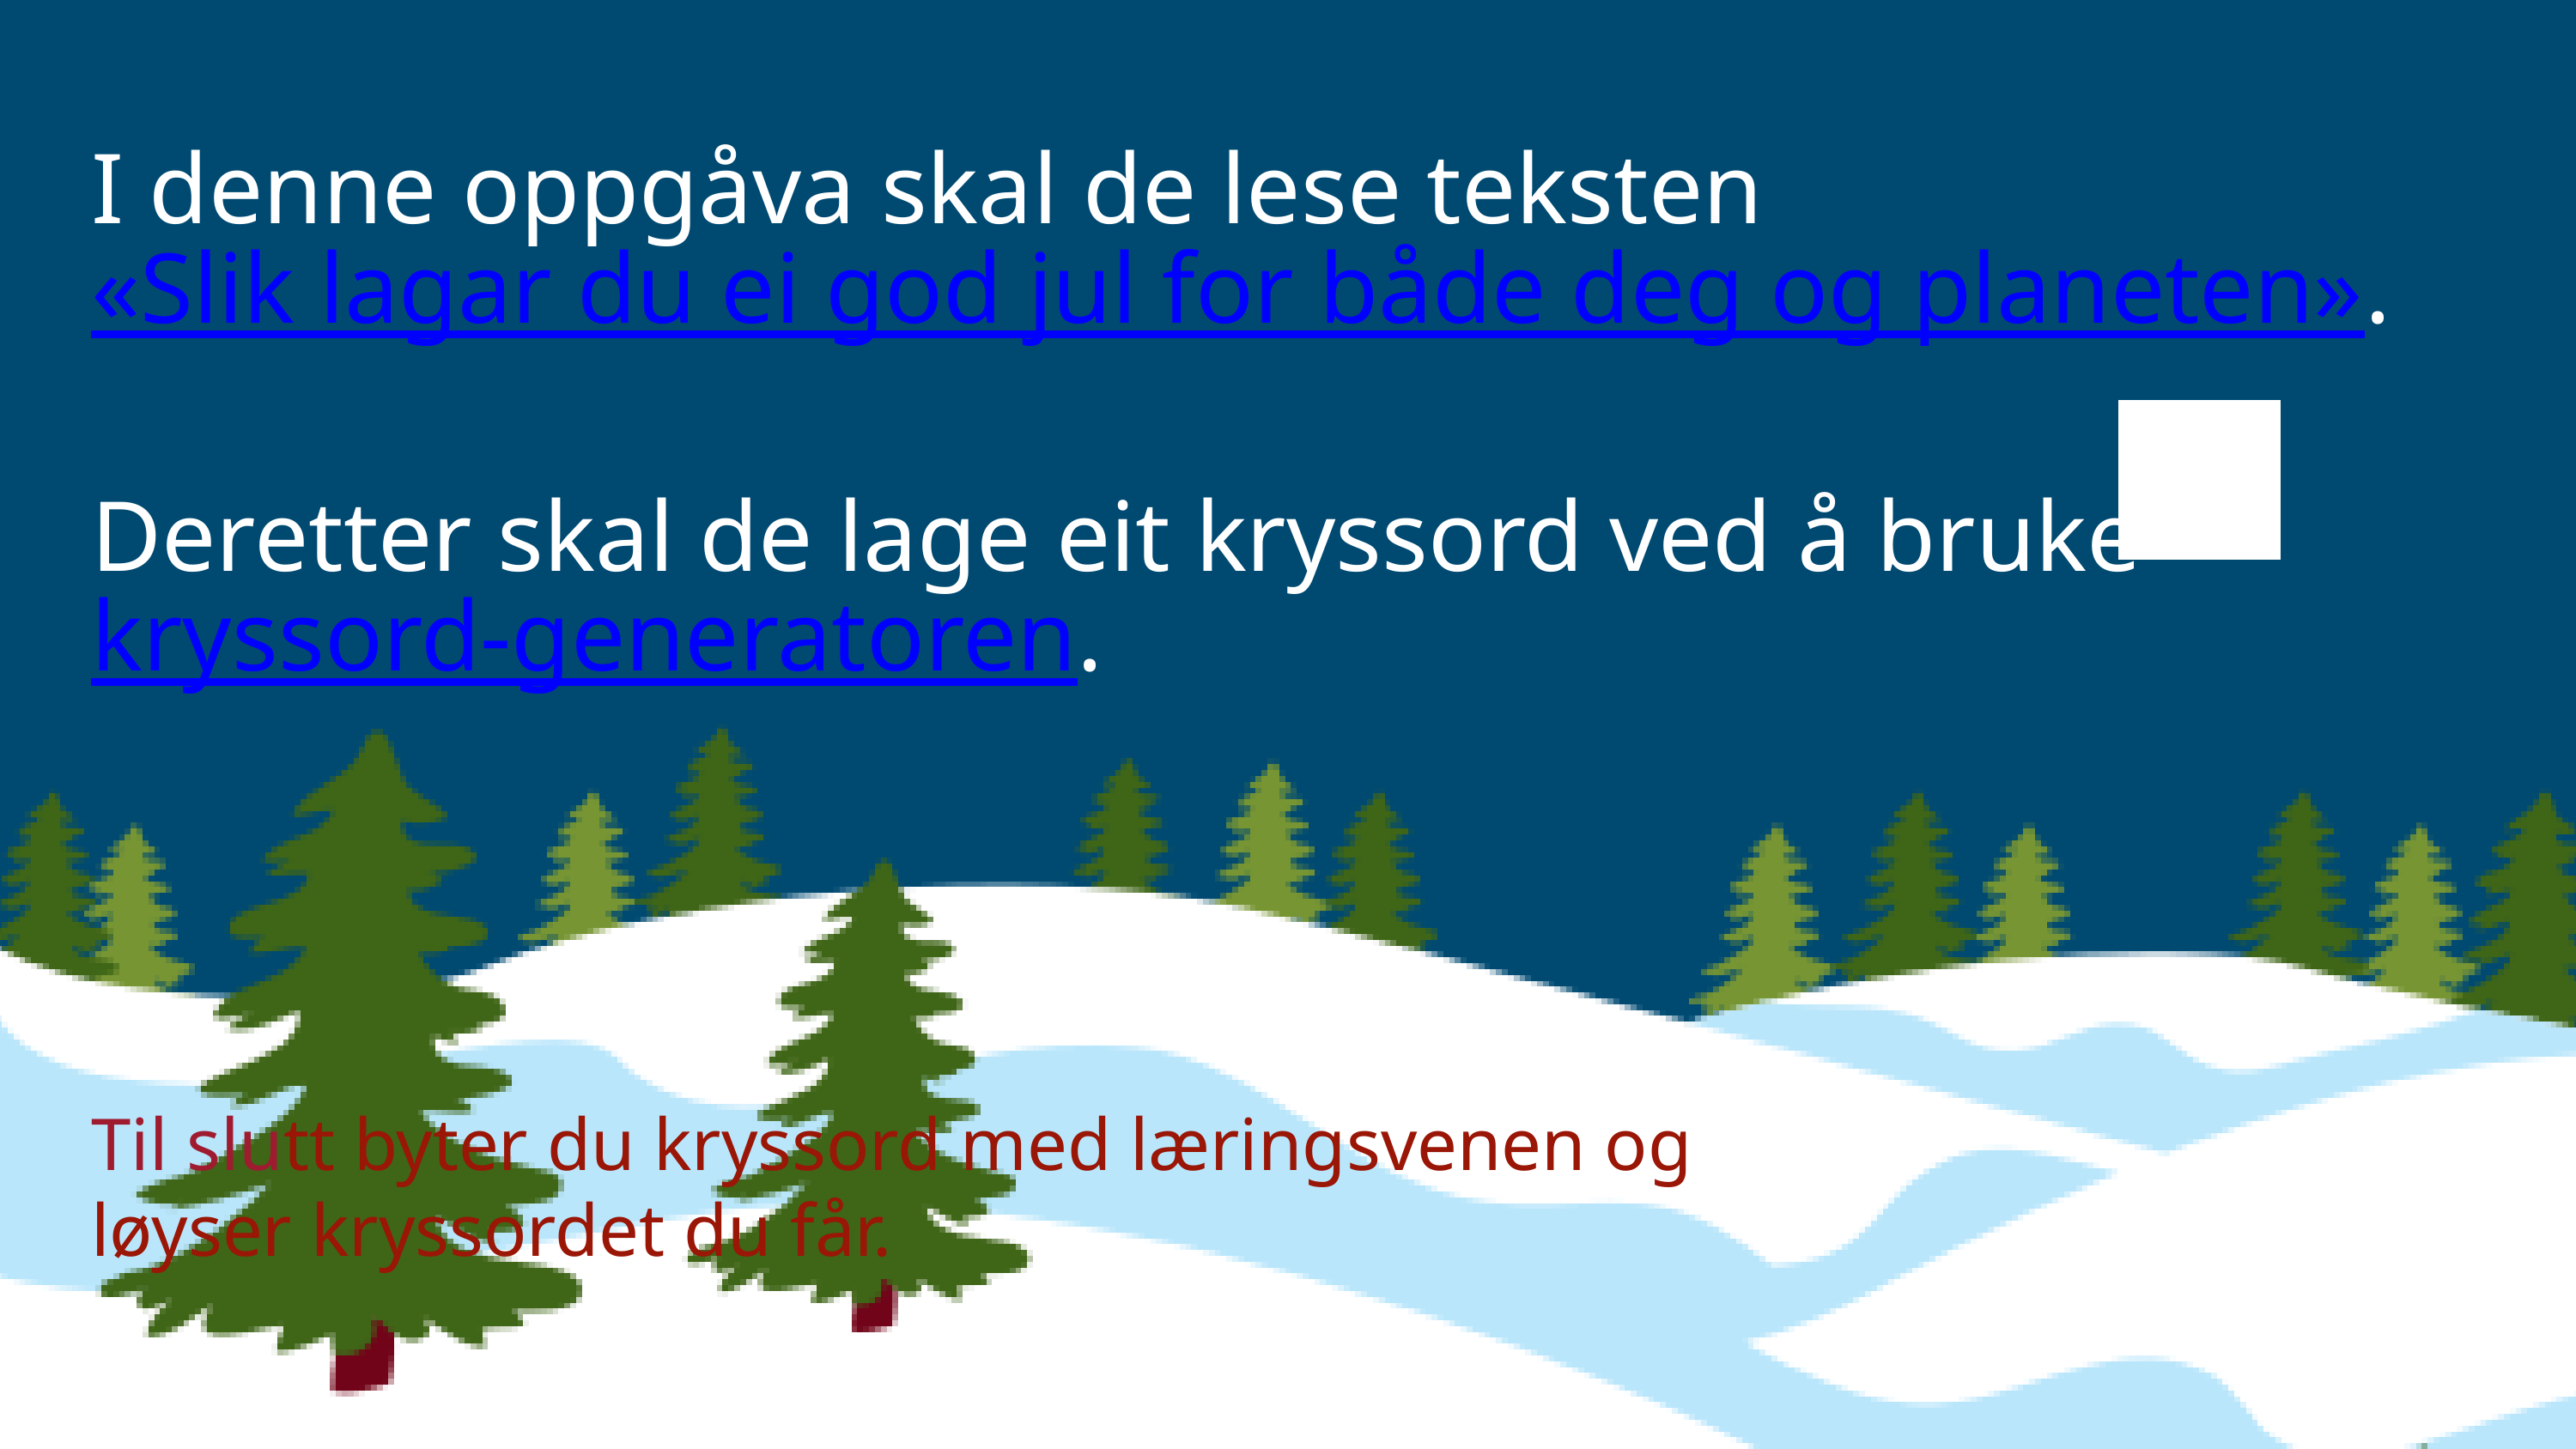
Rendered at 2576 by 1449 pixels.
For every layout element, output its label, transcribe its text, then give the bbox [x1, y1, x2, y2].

picture [2118, 399, 2281, 560]
text_box [0, 724, 2576, 1449]
text_box I denne oppgåva skal de lese teksten «Slik lagar du ei god jul for både deg og planeten». Deretter skal de lage eit kryssord ved å bruke kryssord-generatoren. [91, 40, 2543, 724]
text_box Til slutt byter du kryssord med læringsvenen og løyser kryssordet du får. [91, 927, 1826, 1449]
